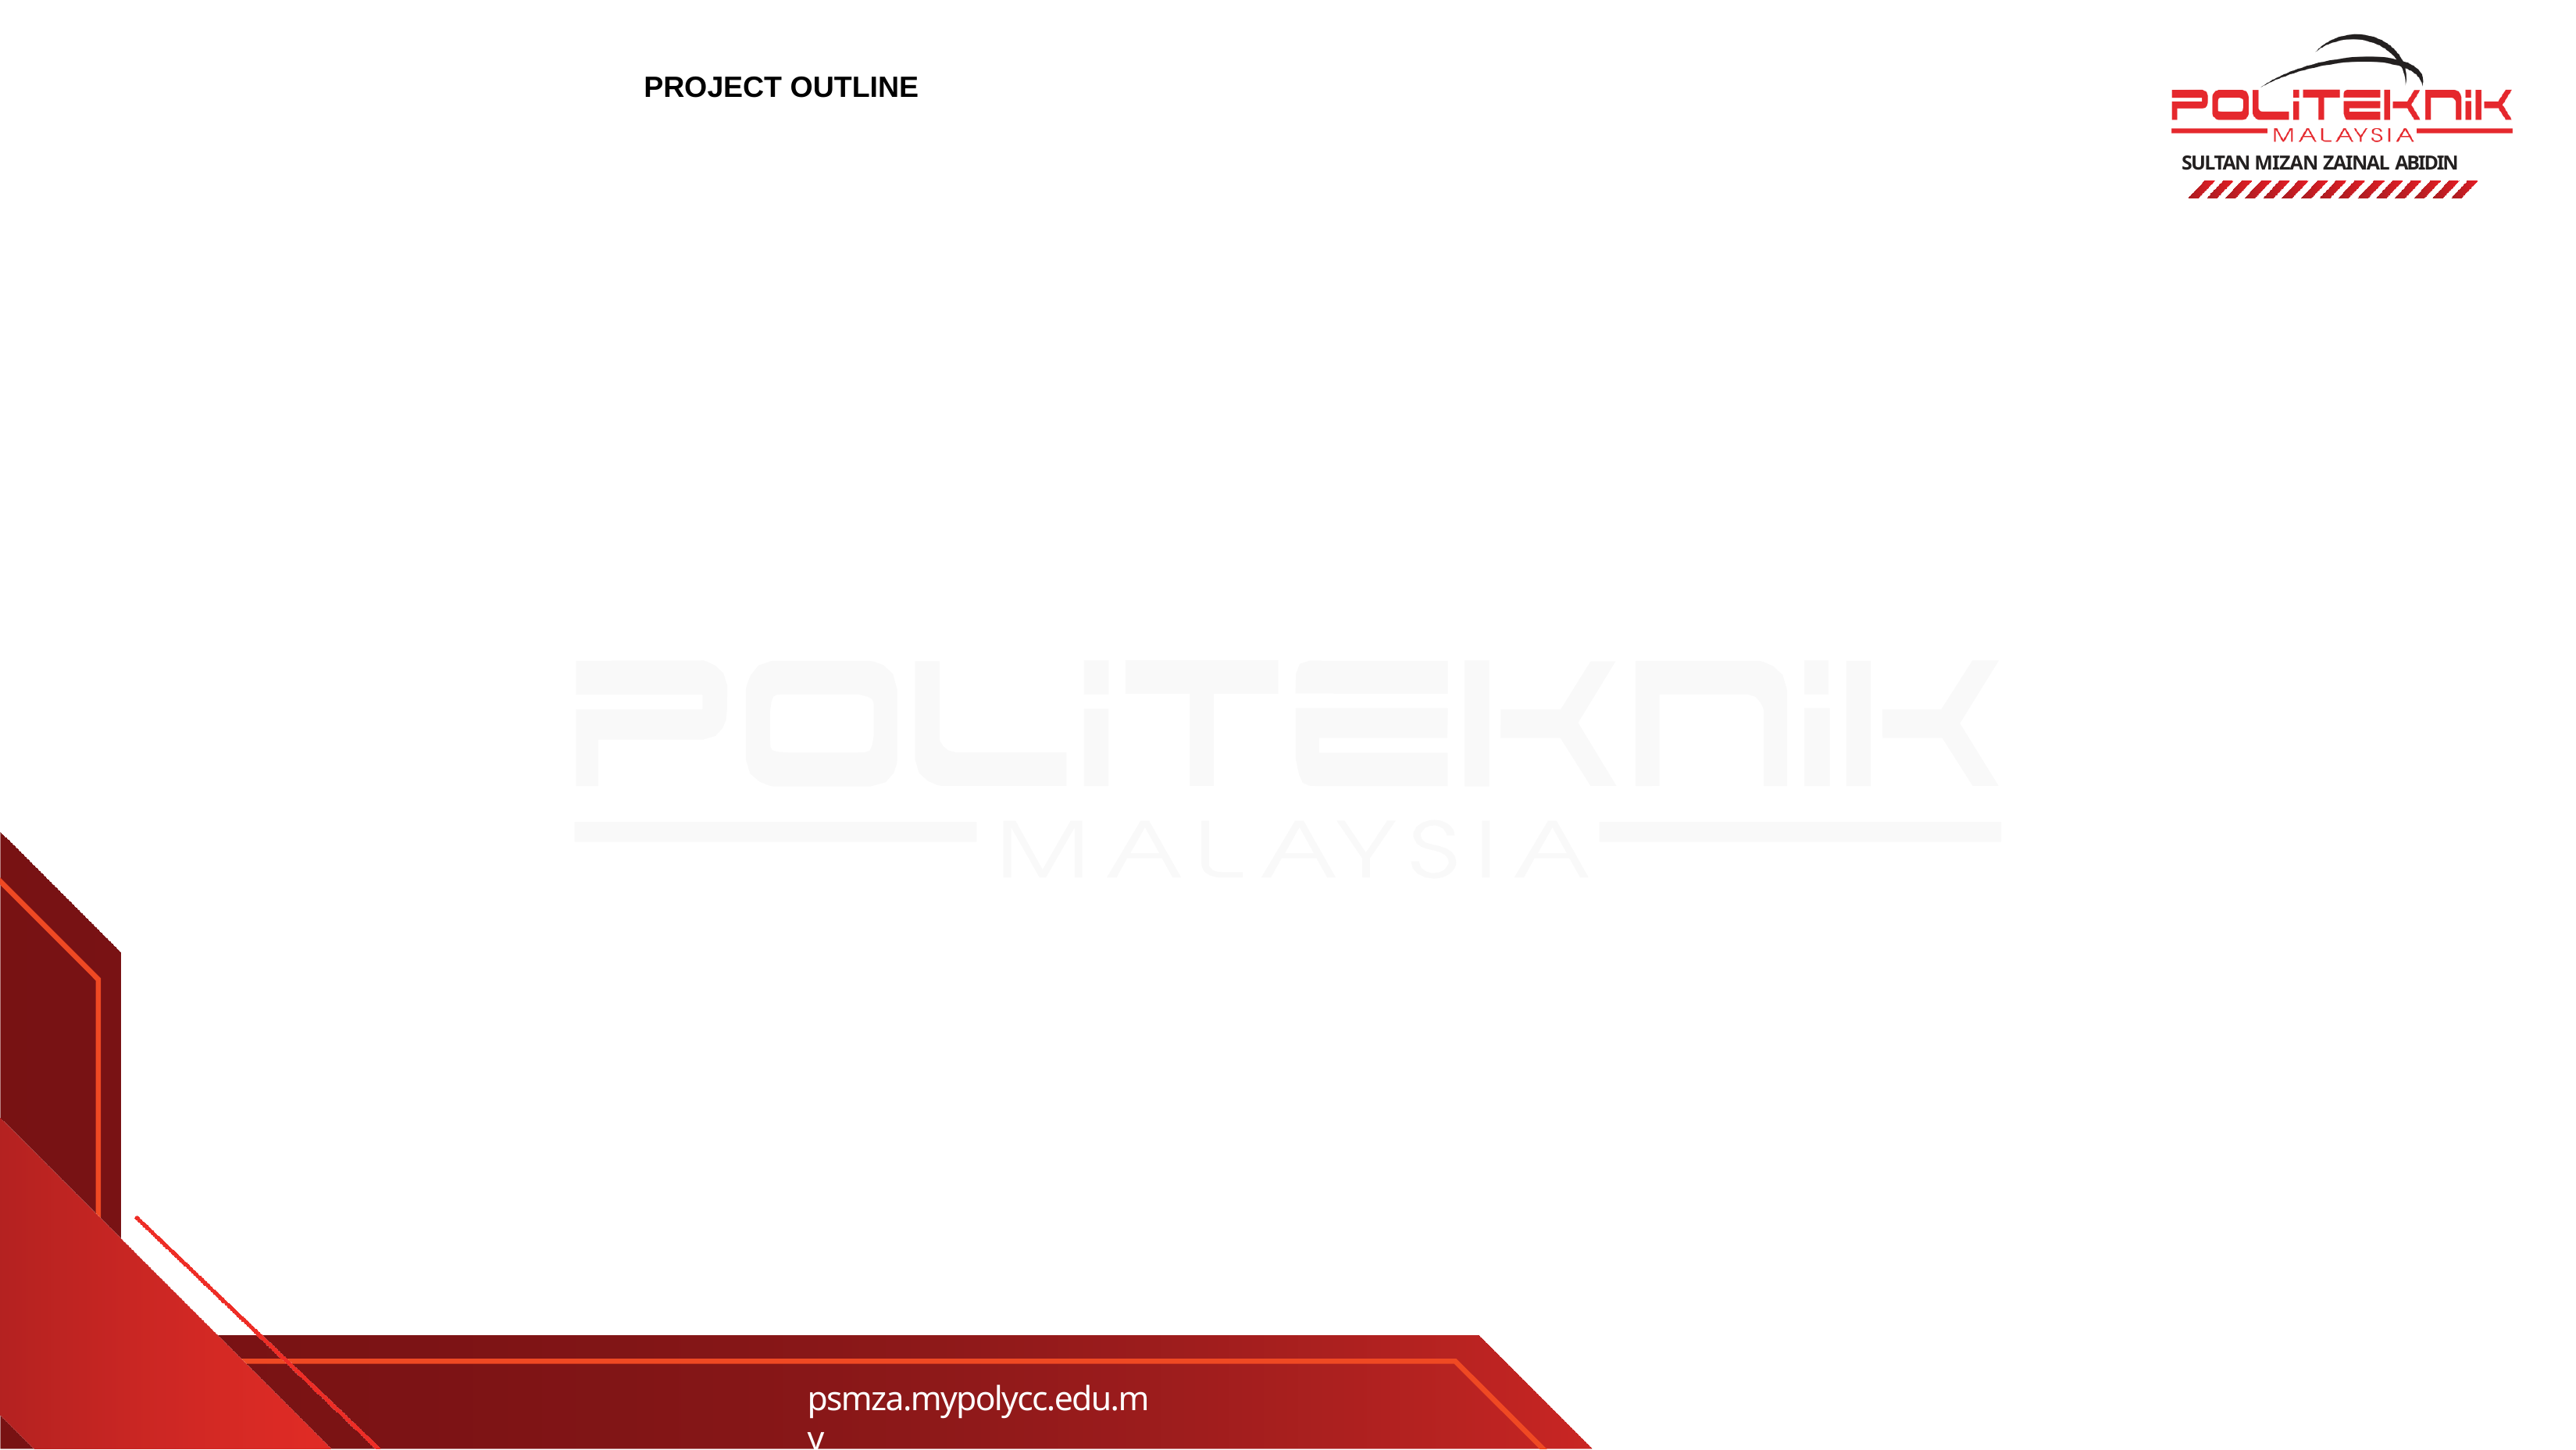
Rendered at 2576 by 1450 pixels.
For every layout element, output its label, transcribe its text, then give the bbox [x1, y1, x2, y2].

text_box PROJECT OUTLINE [137, 62, 1426, 269]
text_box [2170, 33, 2514, 199]
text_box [0, 659, 2002, 1450]
